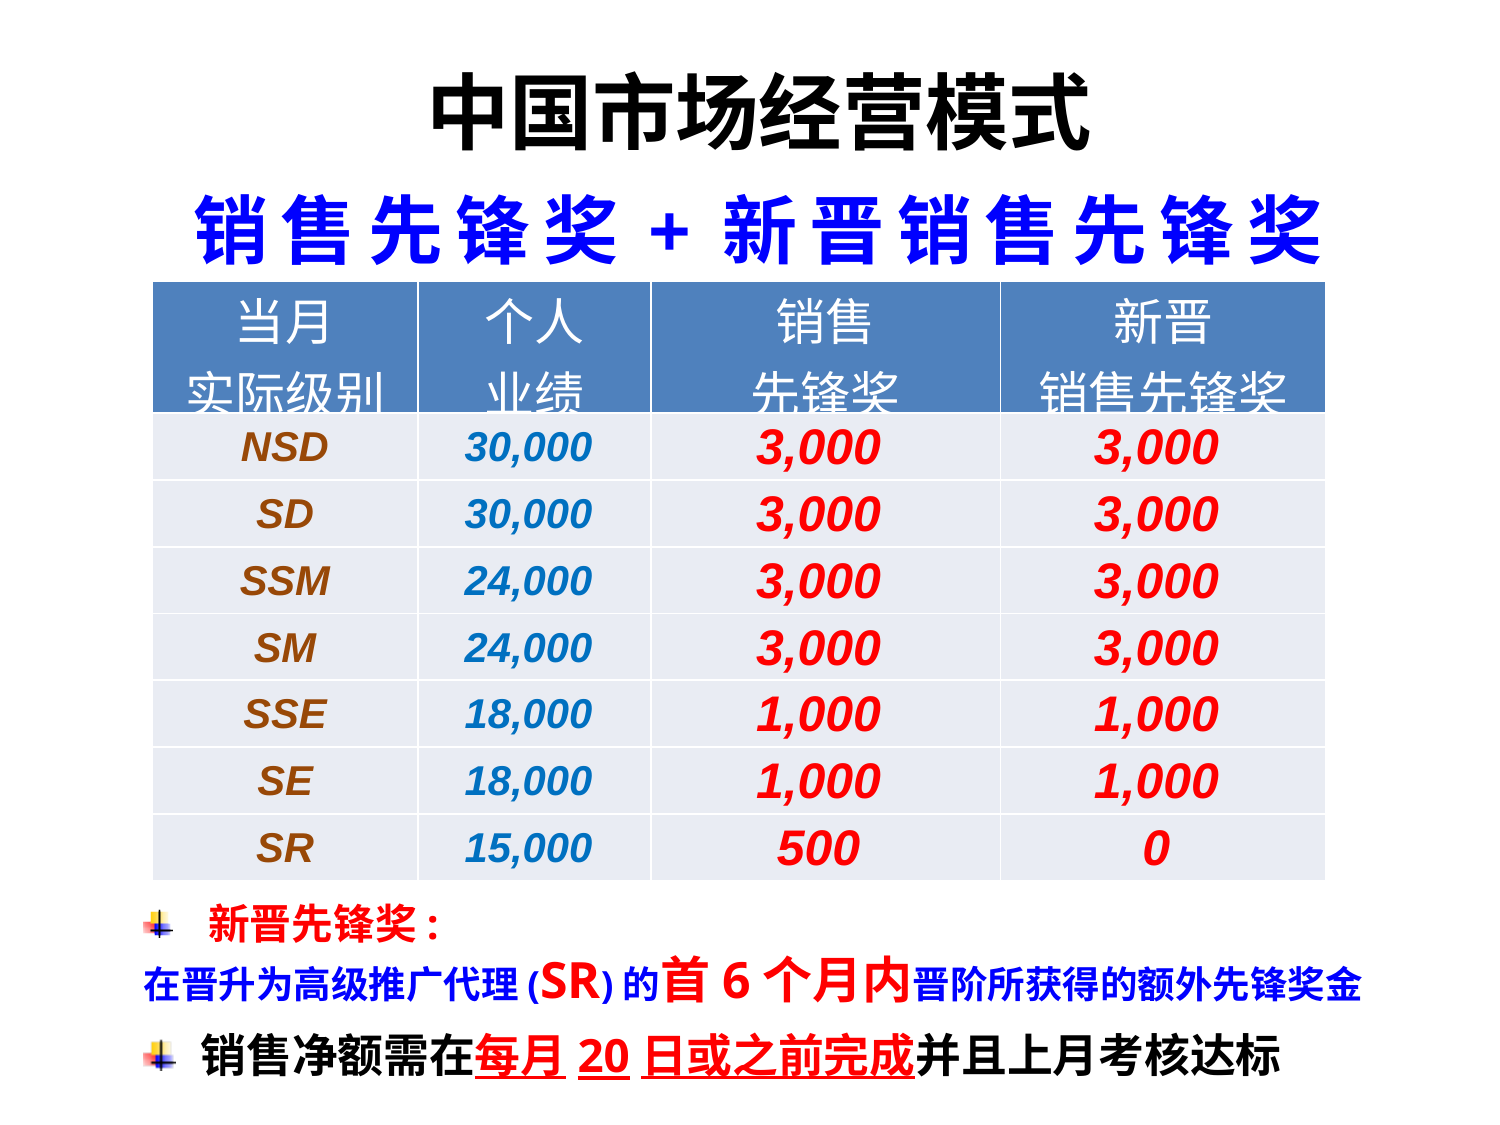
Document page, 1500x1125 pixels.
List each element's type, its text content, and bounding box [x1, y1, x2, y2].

table_cell 3,000 [1001, 481, 1325, 546]
table_cell 1,000 [1001, 681, 1325, 746]
table_cell 3,000 [652, 548, 1000, 613]
table_header 当月 实际级别 [153, 282, 417, 412]
table_cell 0 [1001, 815, 1325, 880]
table_cell 3,000 [652, 614, 1000, 679]
table_cell 18,000 [419, 748, 650, 813]
table_cell 3,000 [652, 414, 1000, 479]
table_cell SR [153, 815, 417, 880]
table_cell 30,000 [419, 414, 650, 479]
table_cell SSM [153, 548, 417, 613]
table_cell 500 [652, 815, 1000, 880]
picture [143, 908, 173, 938]
table_cell SSE [153, 681, 417, 746]
table_cell 3,000 [1001, 414, 1325, 479]
table_cell 3,000 [1001, 548, 1325, 613]
table_cell SE [153, 748, 417, 813]
table_cell 1,000 [652, 748, 1000, 813]
table_cell 1,000 [1001, 748, 1325, 813]
table_header 个人 业绩 [419, 282, 650, 412]
table_cell SM [153, 614, 417, 679]
table_header 销售 先锋奖 [652, 282, 1000, 412]
text_box 新晋先锋奖: 在晋升为高级推广代理(SR)的首6个月内晋阶所获得的额外先锋奖金 [128, 890, 1500, 1016]
text_box 中国市场经营模式 [162, 33, 1356, 175]
text_box 销售净额需在每月20日或之前完成并且上月考核达标 [128, 1019, 1368, 1090]
table_cell 24,000 [419, 548, 650, 613]
table_cell 30,000 [419, 481, 650, 546]
table_header 新晋 销售先锋奖 [1001, 282, 1325, 412]
table_cell 24,000 [419, 614, 650, 679]
table_cell SD [153, 481, 417, 546]
table_cell 3,000 [652, 481, 1000, 546]
table_cell 18,000 [419, 681, 650, 746]
picture [143, 1038, 176, 1071]
table_cell NSD [153, 414, 417, 479]
table_cell 15,000 [419, 815, 650, 880]
text_box 销售先锋奖+新晋销售先锋奖 [140, 175, 1375, 281]
table_cell 1,000 [652, 681, 1000, 746]
table_cell 3,000 [1001, 614, 1325, 679]
